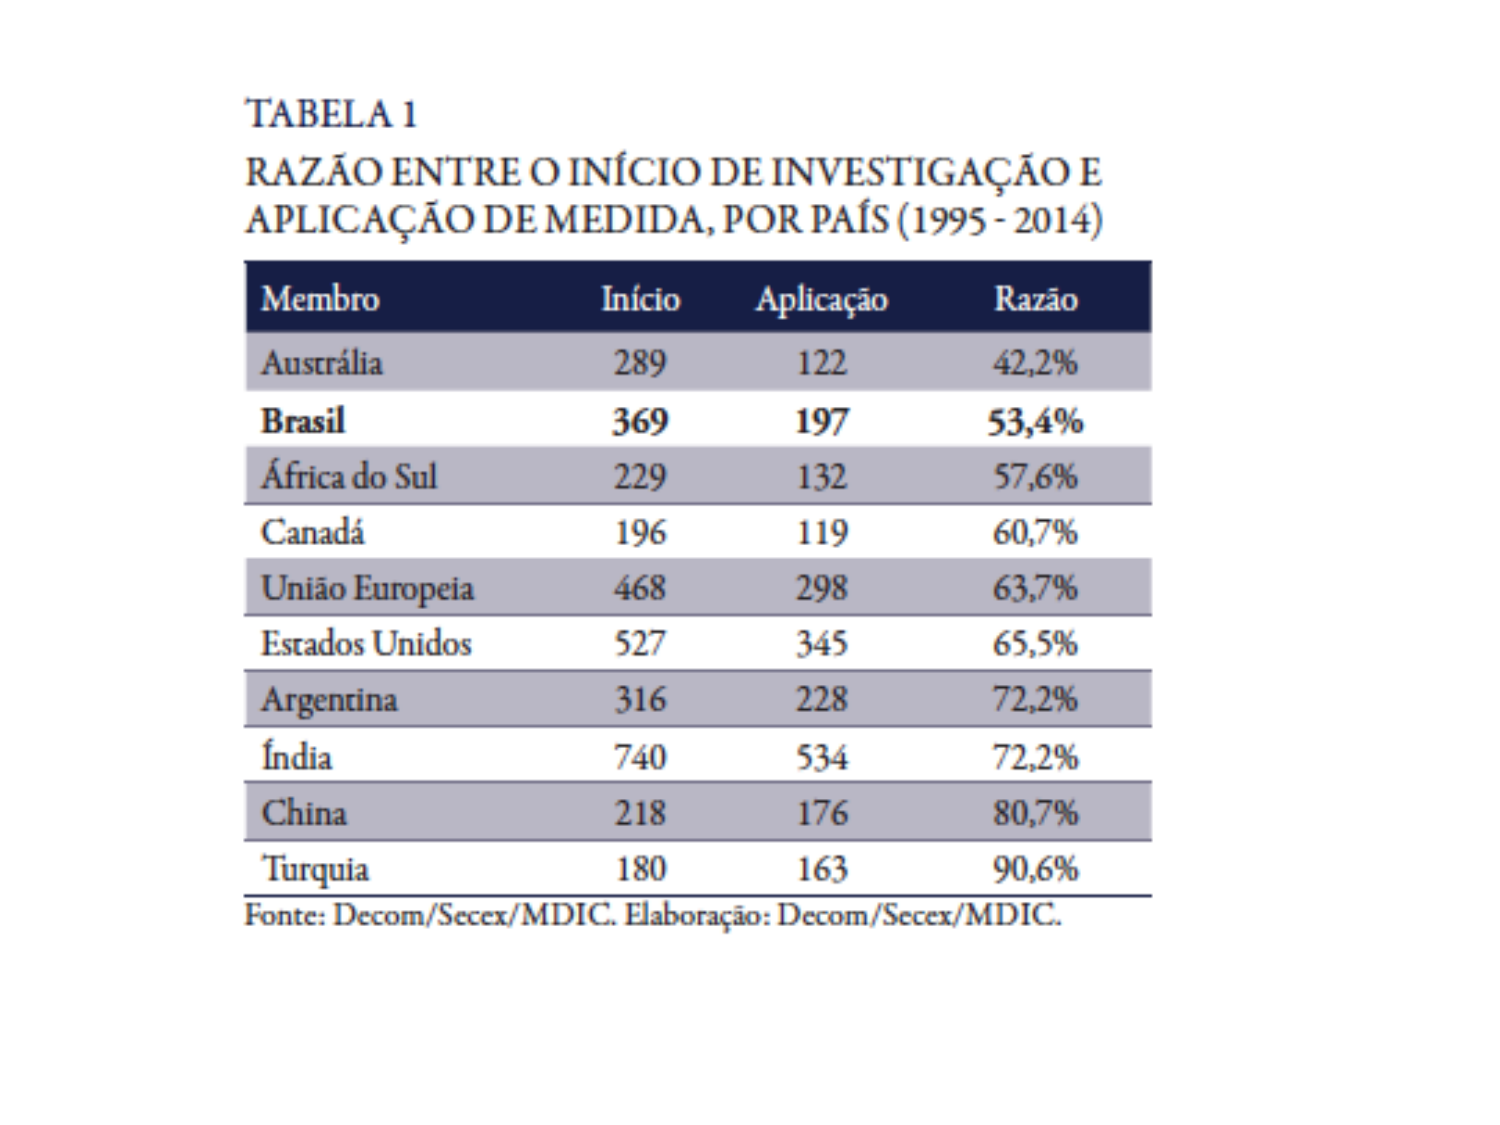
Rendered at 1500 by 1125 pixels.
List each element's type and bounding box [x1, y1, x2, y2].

list [241, 89, 1164, 951]
